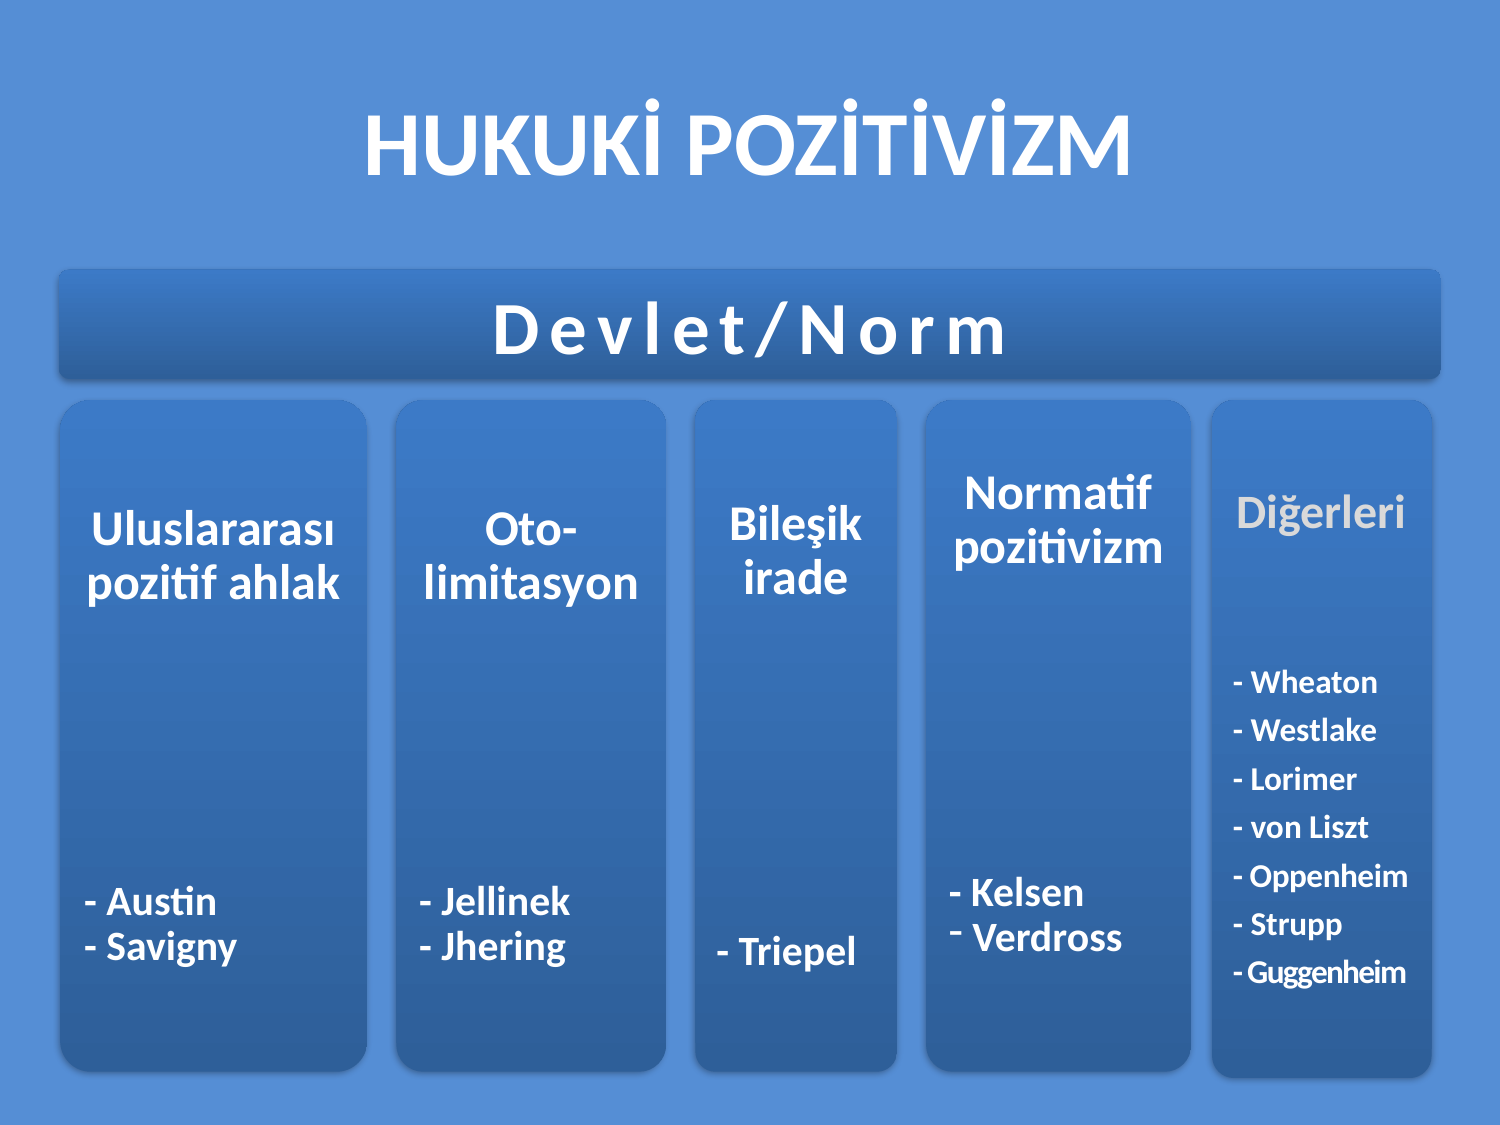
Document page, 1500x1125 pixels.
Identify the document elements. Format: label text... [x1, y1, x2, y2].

text_box Oto-limitasyon - Jellinek - Jhering [396, 400, 667, 1072]
text_box Diğerleri - Wheaton - Westlake - Lorimer - von Liszt - Oppenheim - Strupp - Guggenheim [1212, 400, 1432, 1079]
text_box Bileşik irade - Triepel [695, 400, 898, 1072]
text_box Uluslararası pozitif ahlak - Austin - Savigny [60, 400, 368, 1072]
text_box Normatif pozitivizm - Kelsen Verdross [926, 400, 1192, 1072]
title HUKUKİ POZİTİVİZM [75, 45, 1425, 233]
text_box Devlet/Norm [58, 269, 1442, 380]
